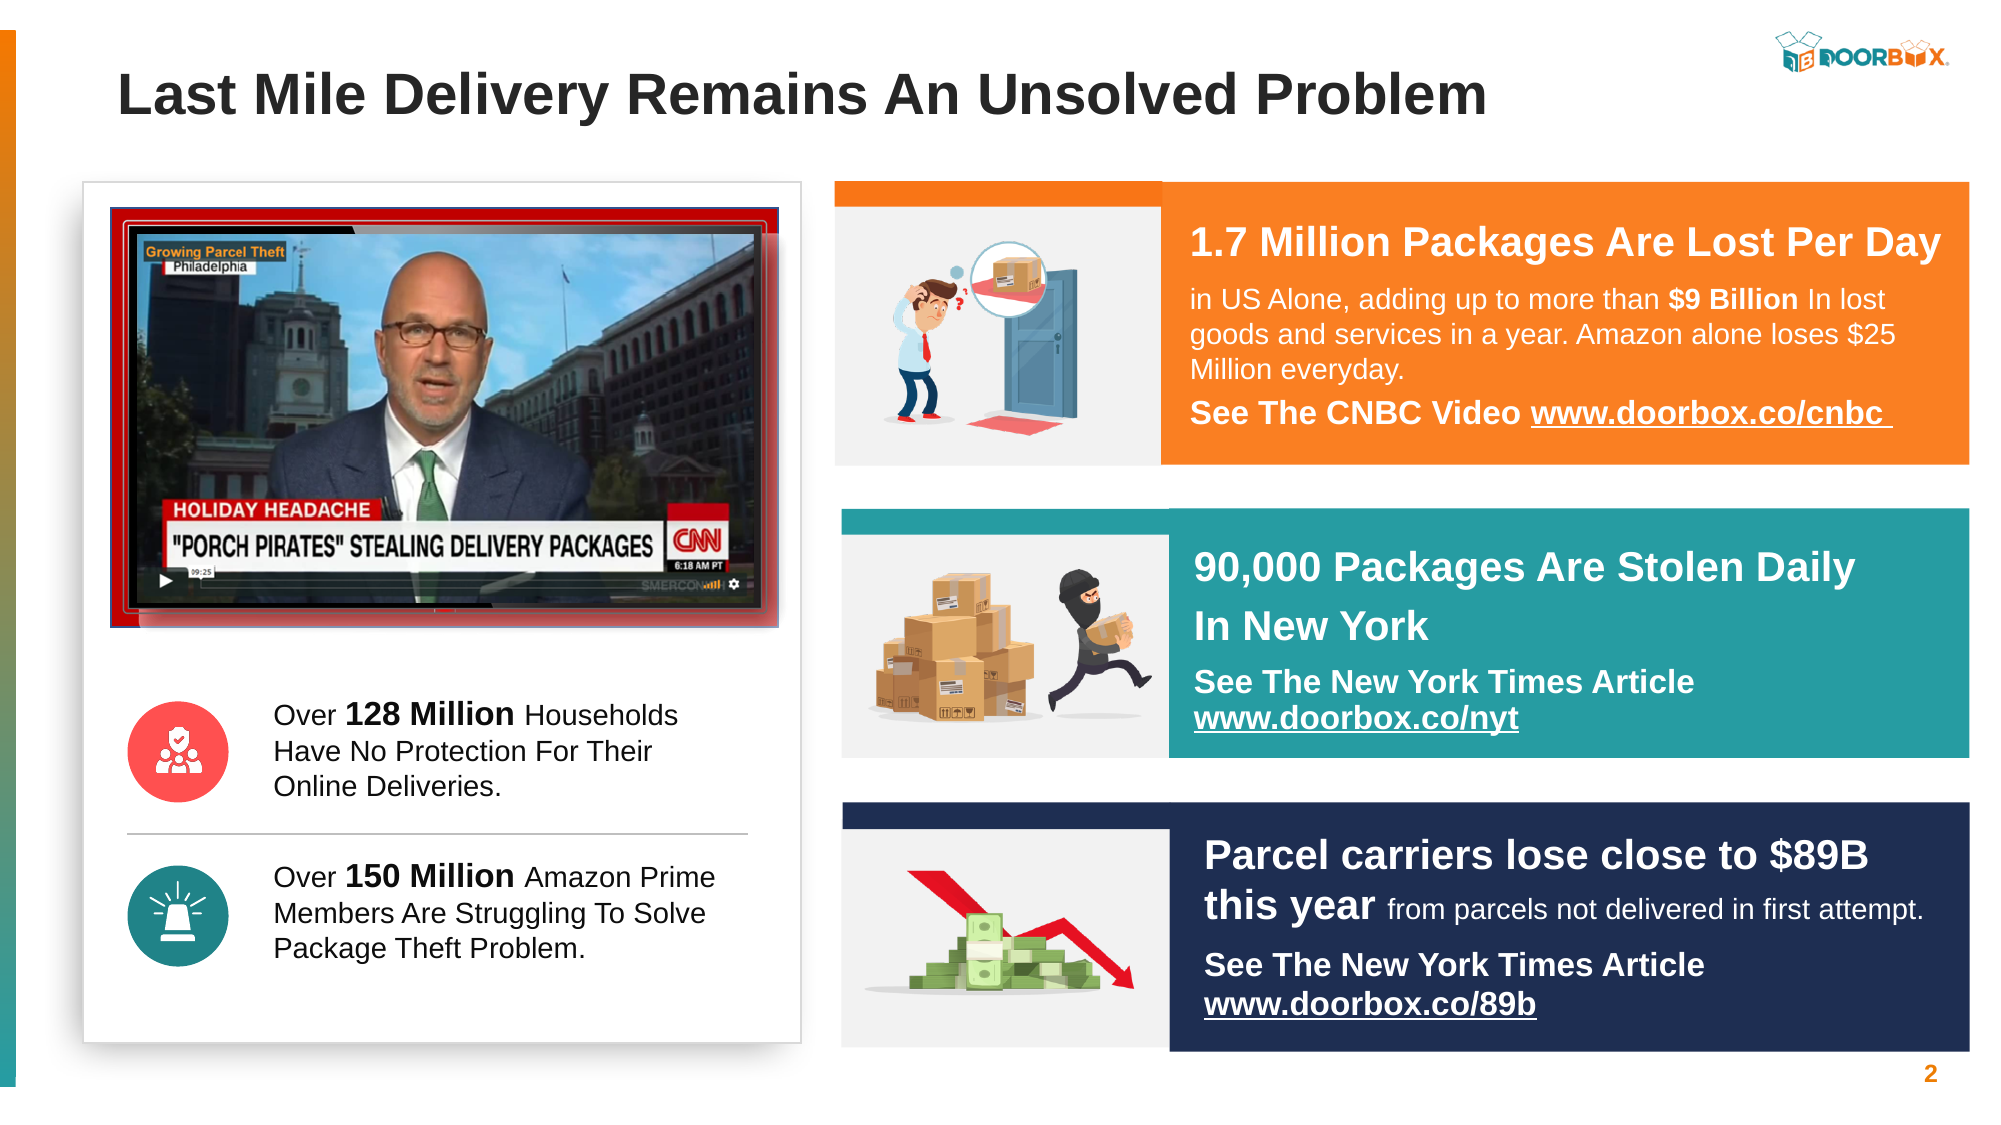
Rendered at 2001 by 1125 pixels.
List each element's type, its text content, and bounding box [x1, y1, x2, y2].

text_box 1.7 Million Packages Are Lost Per Day in US Alone, adding up to more than $9 Billion In lost goods and services in a year. Amazon alone loses $25 Million everyday. See The CNBC Video www.doorbox.co/cnbc [1175, 213, 1961, 439]
text_box [1160, 181, 1971, 466]
picture [1768, 21, 1961, 90]
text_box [127, 684, 748, 833]
text_box [834, 208, 1164, 467]
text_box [149, 880, 207, 942]
picture [852, 185, 1144, 455]
slide_number 2 [1892, 1053, 1970, 1103]
text_box [842, 801, 1171, 830]
text_box [0, 30, 17, 1087]
picture [156, 727, 202, 773]
text_box Last Mile Delivery Remains An Unsolved Problem [102, 48, 1548, 134]
text_box [1168, 801, 1971, 1053]
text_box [841, 508, 1970, 783]
picture [842, 811, 1158, 1022]
text_box Parcel carriers lose close to $89B this year from parcels not delivered in first attempt. See The New York Times Article www.doorbox.co/89b [1189, 820, 1952, 1030]
text_box [82, 666, 802, 1044]
text_box [834, 180, 1163, 208]
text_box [127, 835, 748, 976]
text_box [840, 818, 1168, 1048]
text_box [55, 169, 834, 666]
